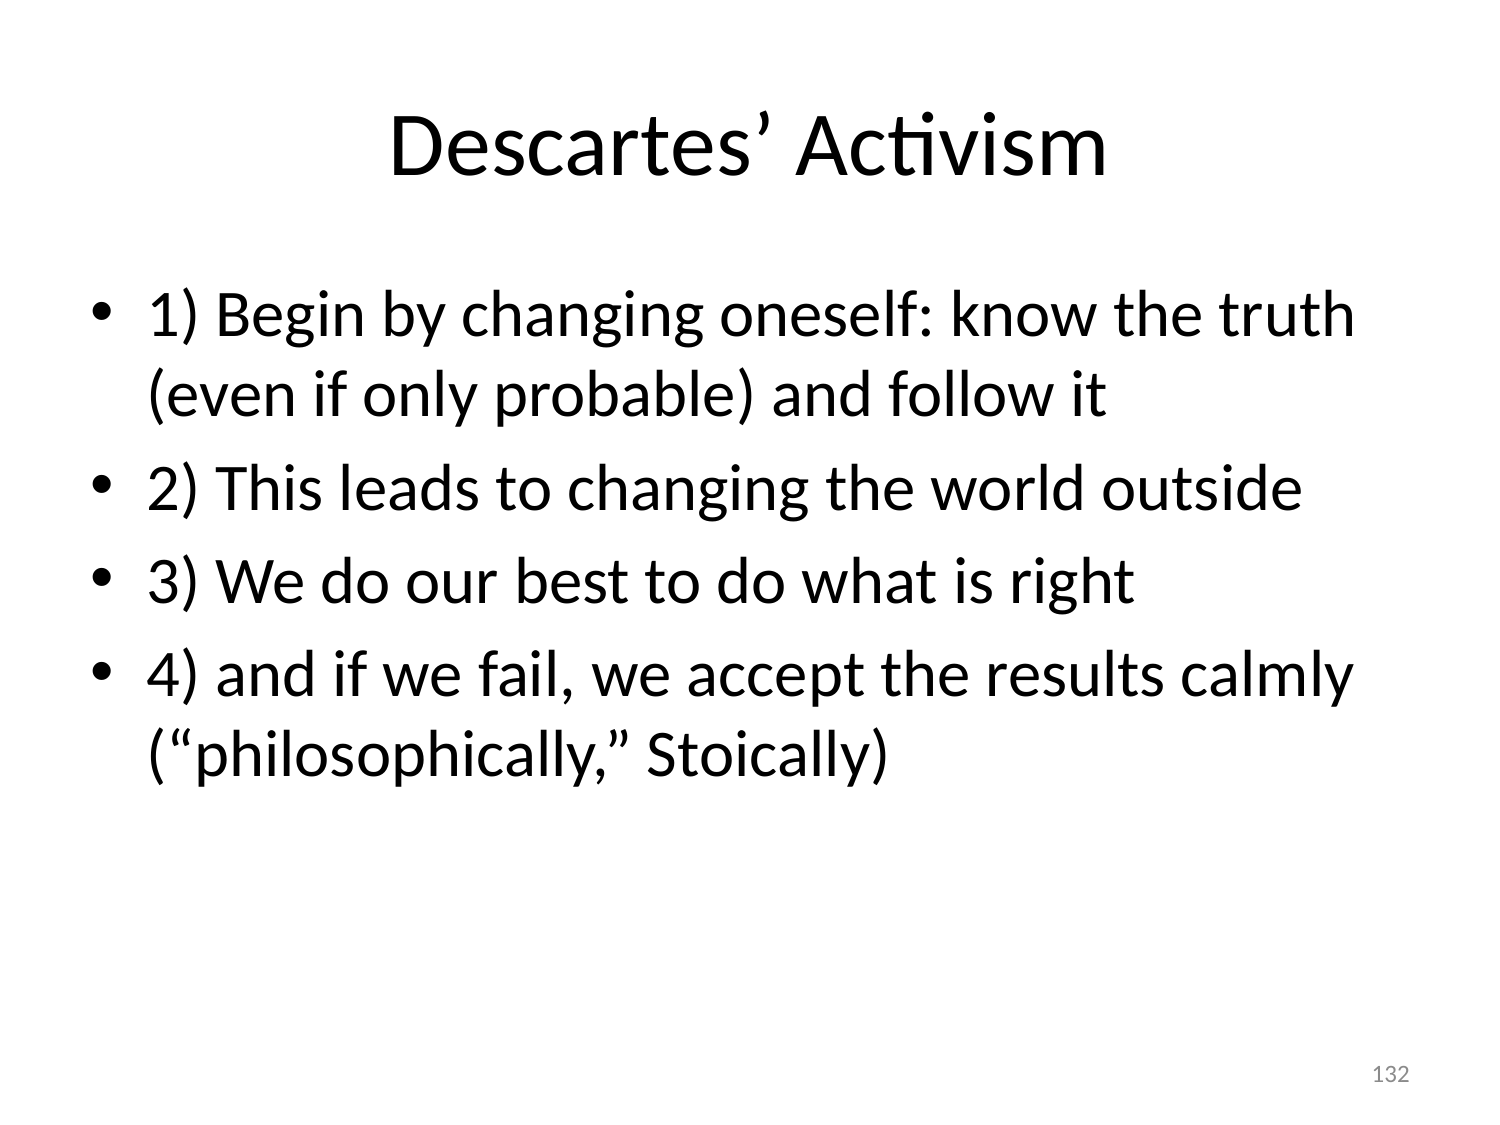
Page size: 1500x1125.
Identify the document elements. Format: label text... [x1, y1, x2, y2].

slide_number 132 [1074, 1042, 1425, 1103]
title Descartes’ Activism [75, 45, 1425, 233]
list 1) Begin by changing oneself: know the truth (even if only probable) and follow it 2) This leads to changing the world outside 3) We do our best to do what is right 4) and if we fail, we accept the results calmly (“philosophically,” Stoically) [75, 262, 1425, 1005]
